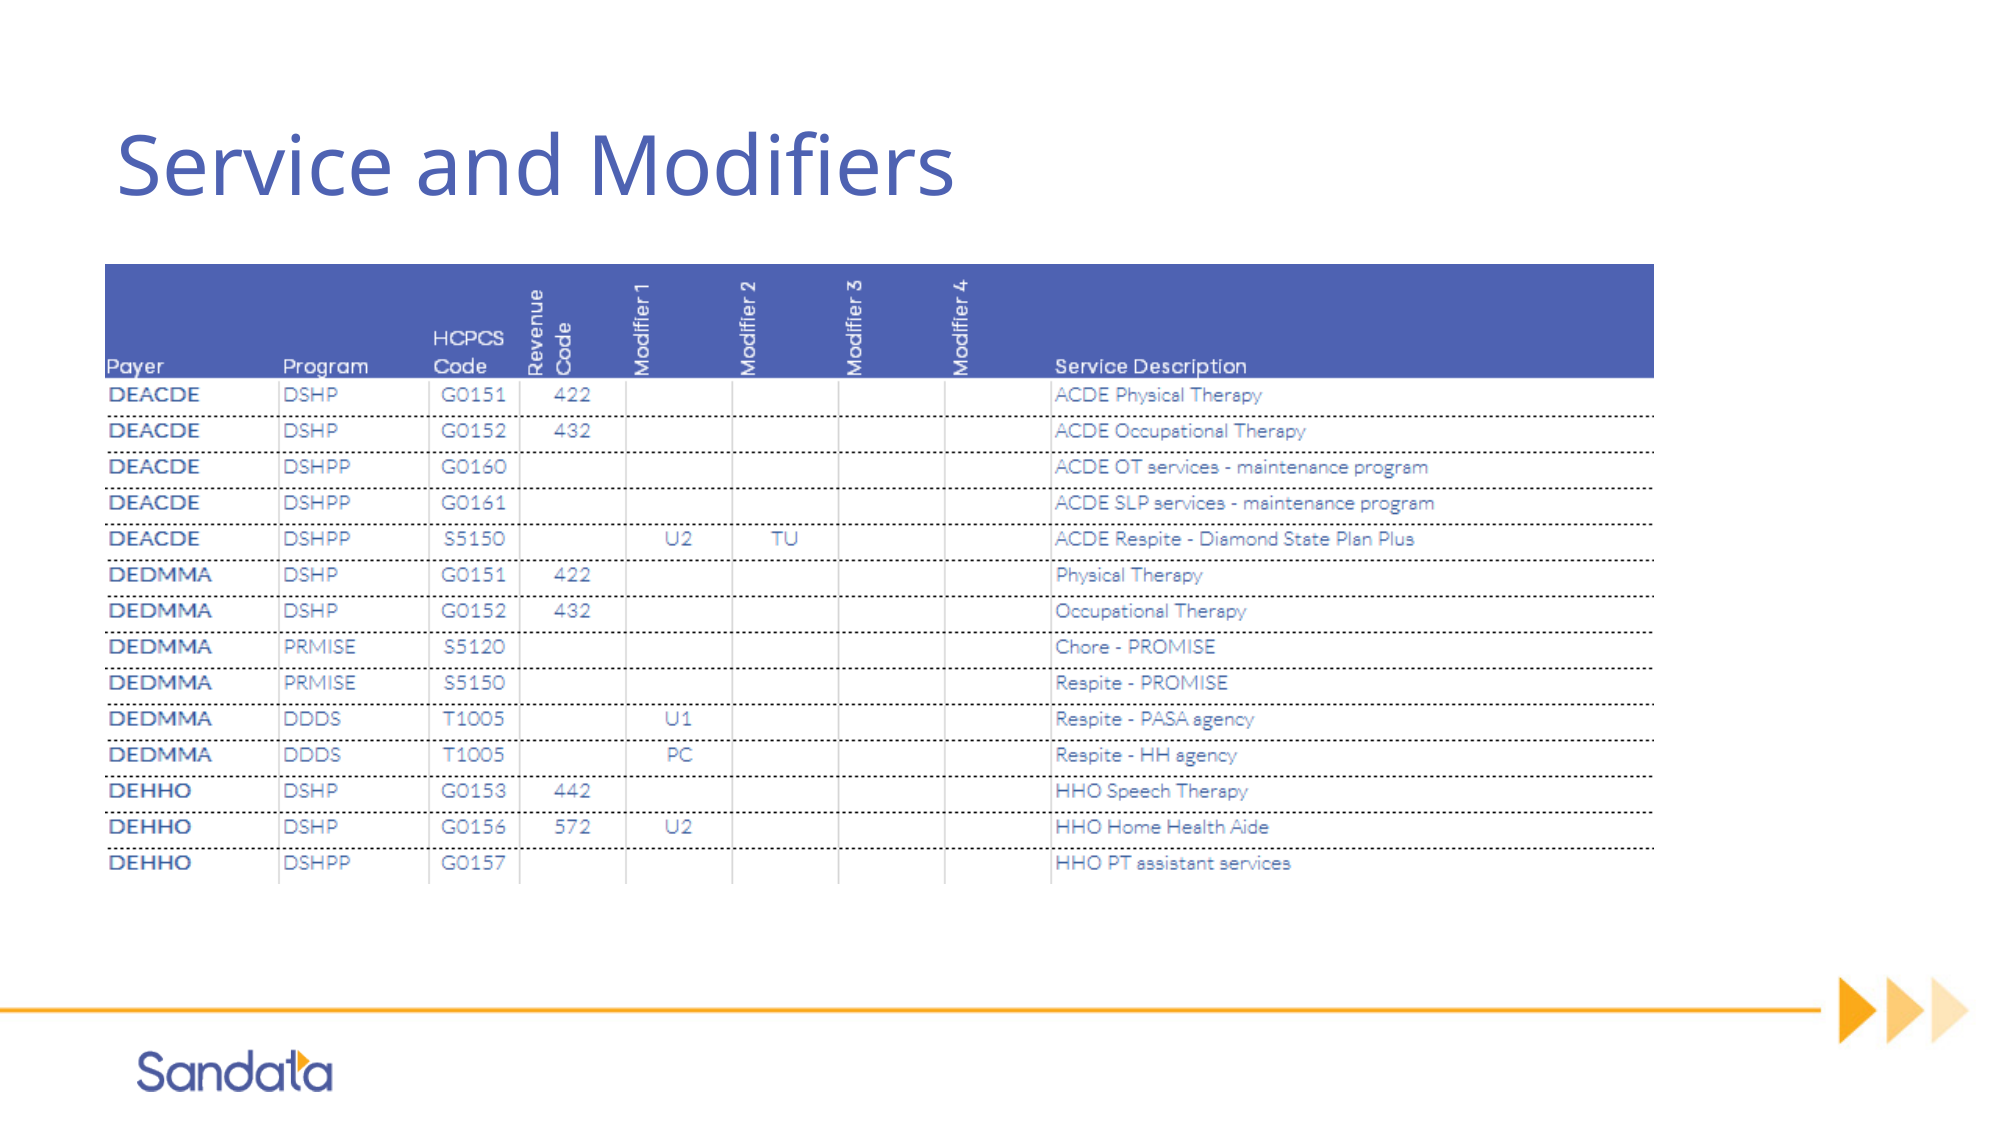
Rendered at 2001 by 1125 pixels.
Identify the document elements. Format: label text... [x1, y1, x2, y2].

picture [0, 0, 2001, 1125]
title Service and Modifiers [101, 59, 1863, 278]
